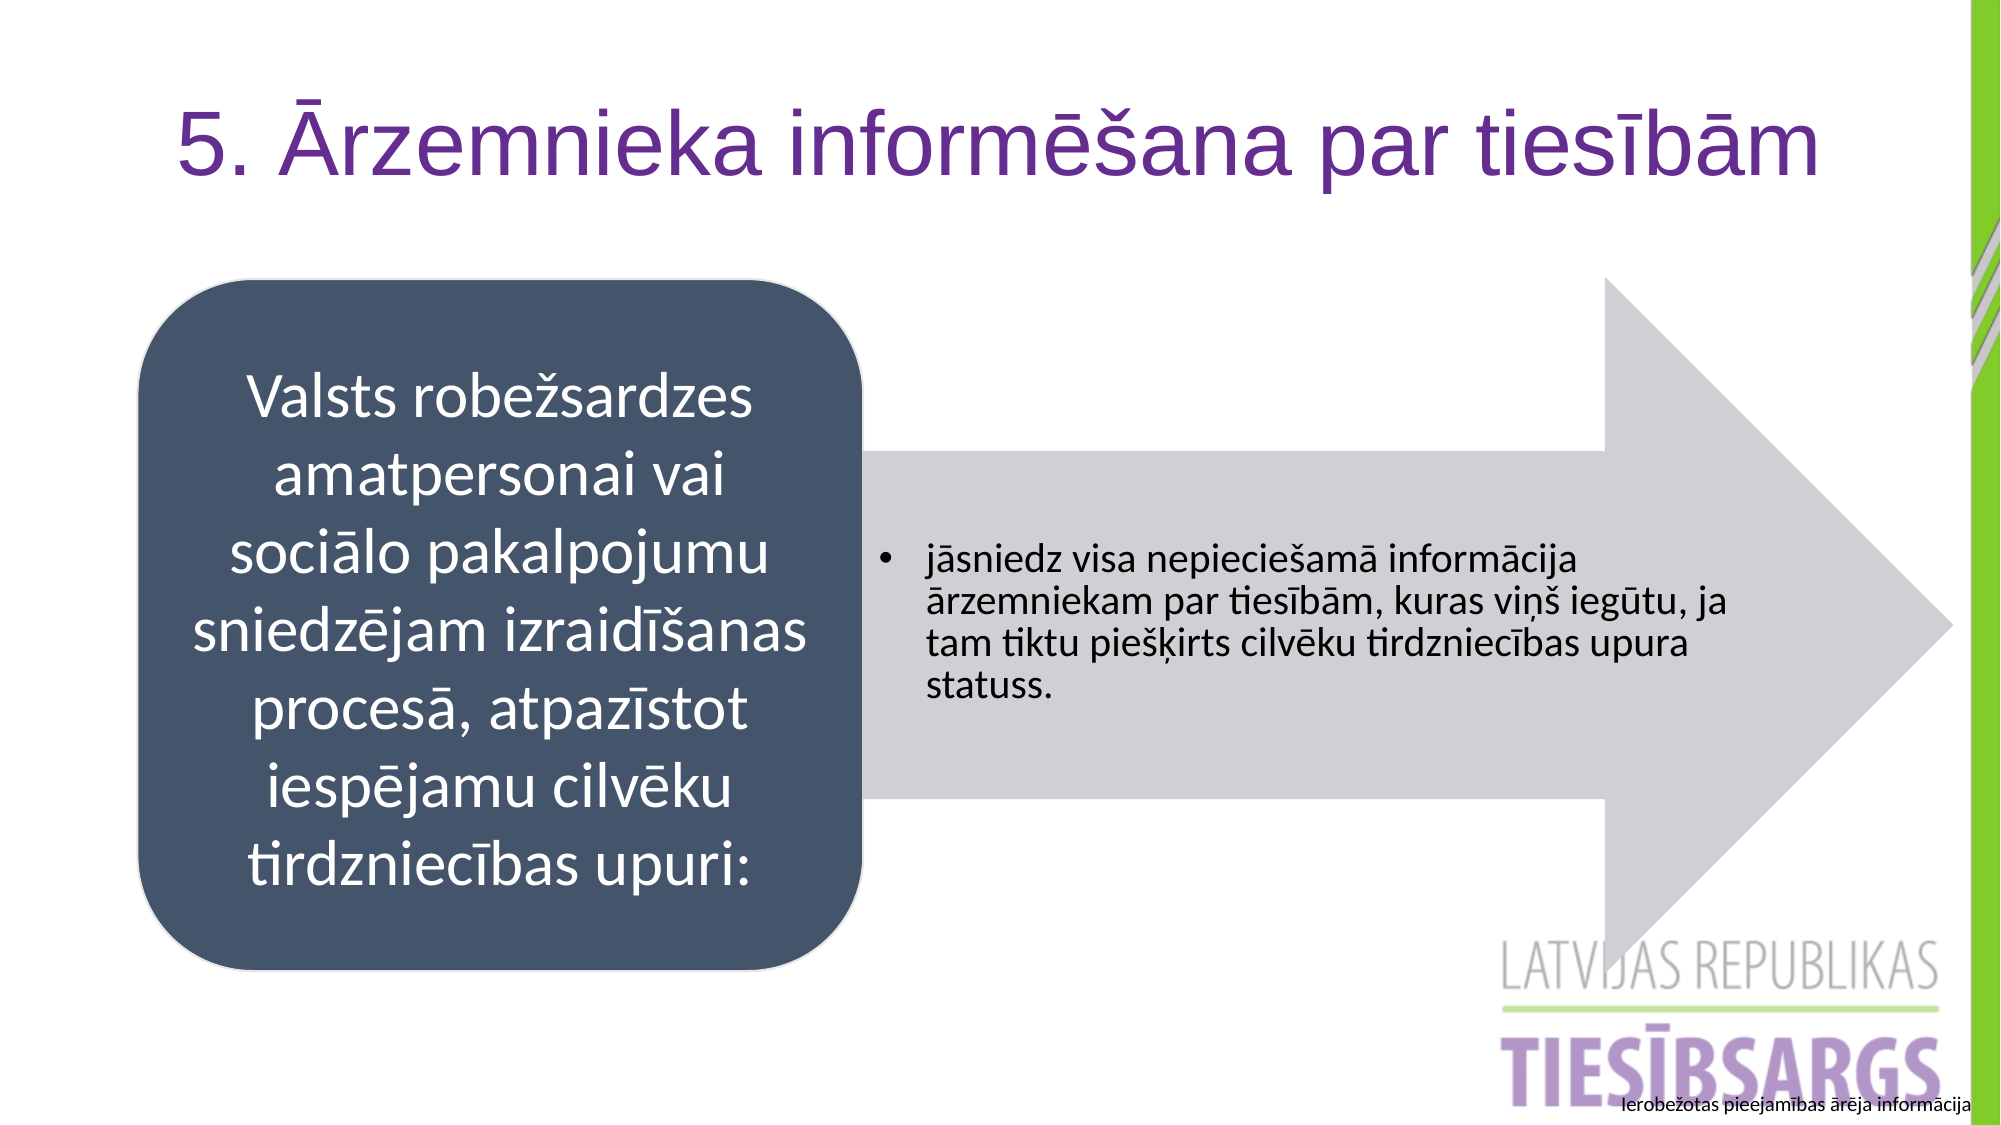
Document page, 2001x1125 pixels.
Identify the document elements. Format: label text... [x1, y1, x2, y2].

picture [0, 0, 2001, 1125]
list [137, 279, 1952, 972]
text_box 5. Ārzemnieka informēšana par tiesībām [0, 76, 2000, 201]
